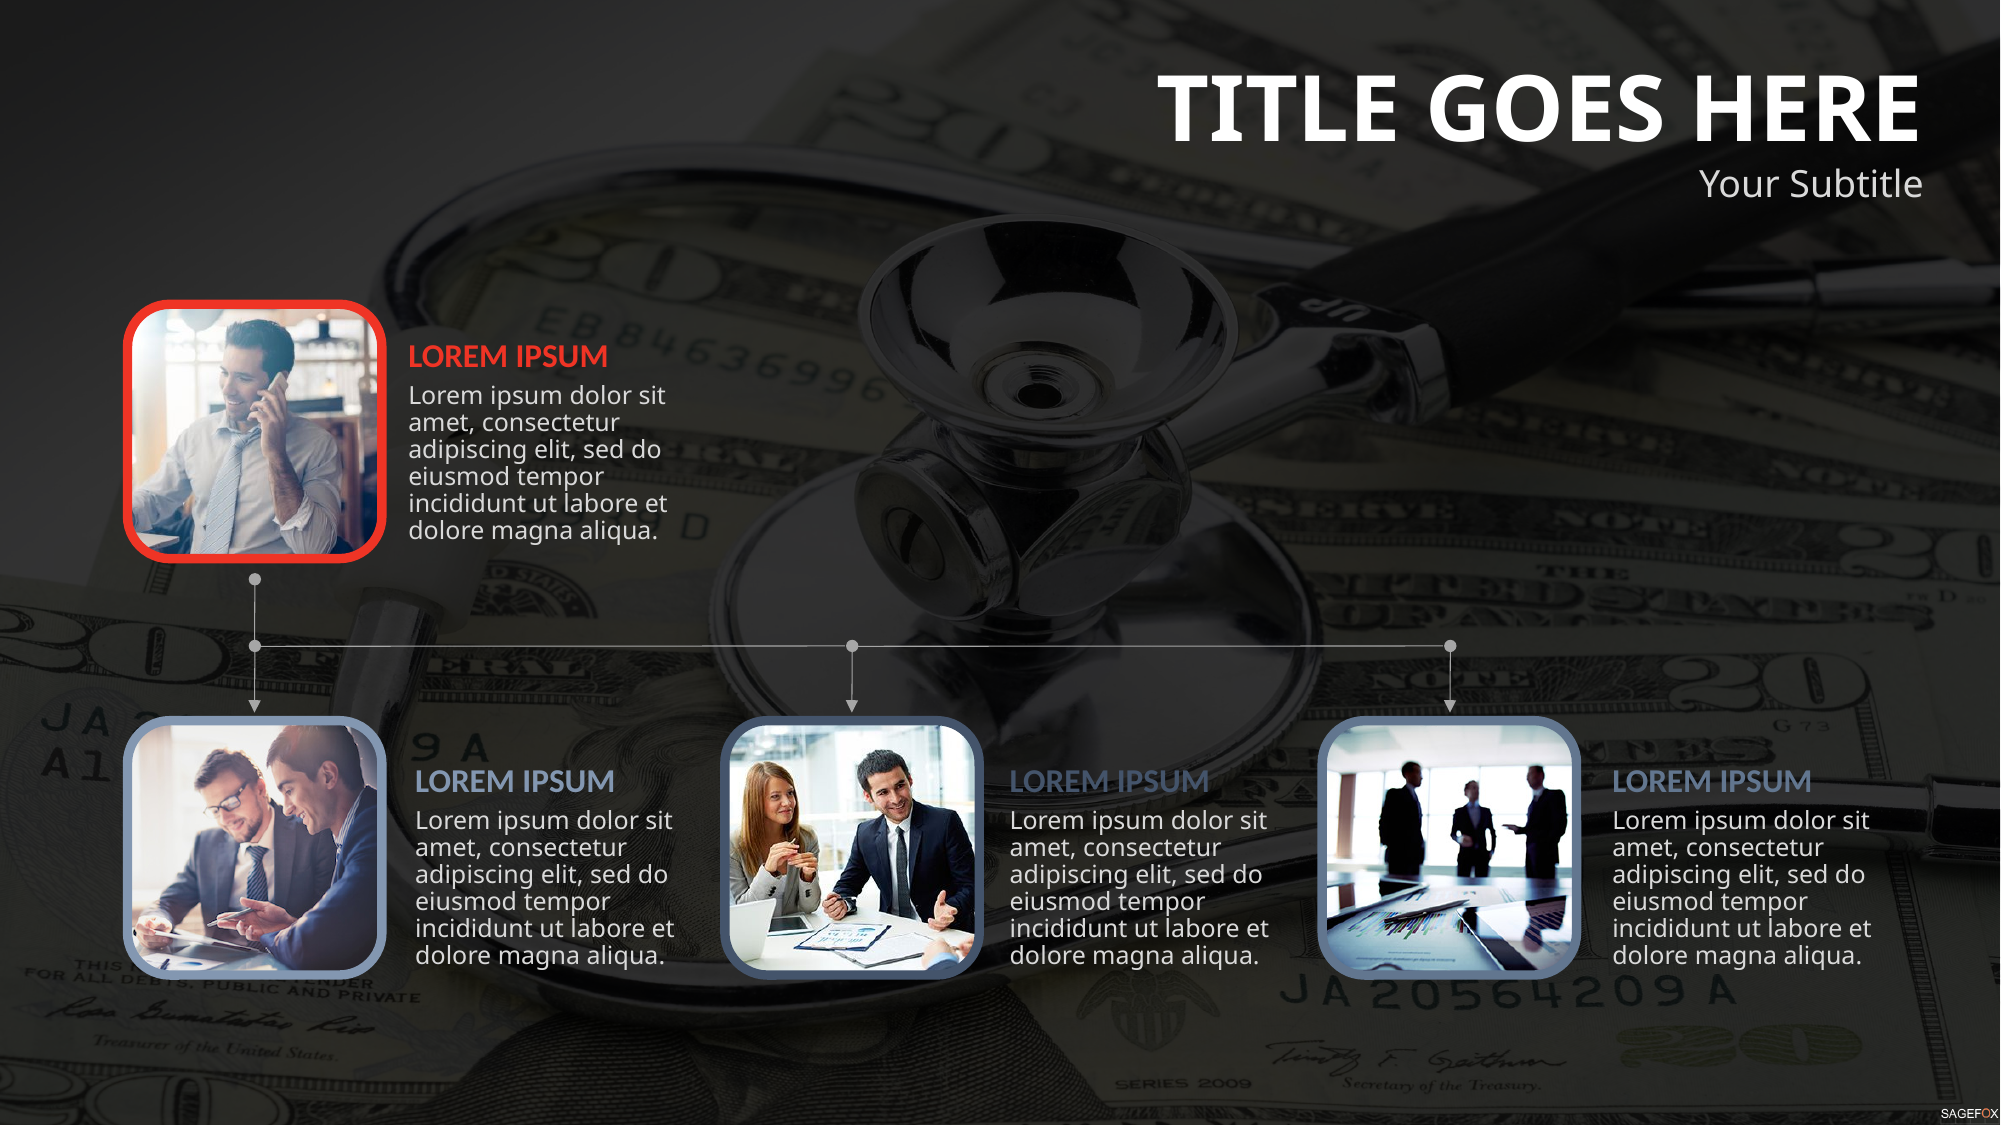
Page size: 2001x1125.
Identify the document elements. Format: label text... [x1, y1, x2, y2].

picture [0, 0, 2001, 1125]
list LOREM IPSUM [1009, 760, 1317, 803]
list Lorem ipsum dolor sit amet, consectetur adipiscing elit, sed do eiusmod tempor incididunt ut labore et dolore magna aliqua. [1612, 808, 1925, 945]
text_box TITLE GOES HERE Your Subtitle [1035, 42, 1939, 212]
list LOREM IPSUM [1612, 760, 1925, 803]
list LOREM IPSUM [415, 760, 720, 803]
list Lorem ipsum dolor sit amet, consectetur adipiscing elit, sed do eiusmod tempor incididunt ut labore et dolore magna aliqua. [415, 808, 721, 945]
list LOREM IPSUM [408, 335, 721, 378]
list Lorem ipsum dolor sit amet, consectetur adipiscing elit, sed do eiusmod tempor incididunt ut labore et dolore magna aliqua. [1009, 808, 1318, 945]
list Lorem ipsum dolor sit amet, consectetur adipiscing elit, sed do eiusmod tempor incididunt ut labore et dolore magna aliqua. [408, 383, 721, 520]
